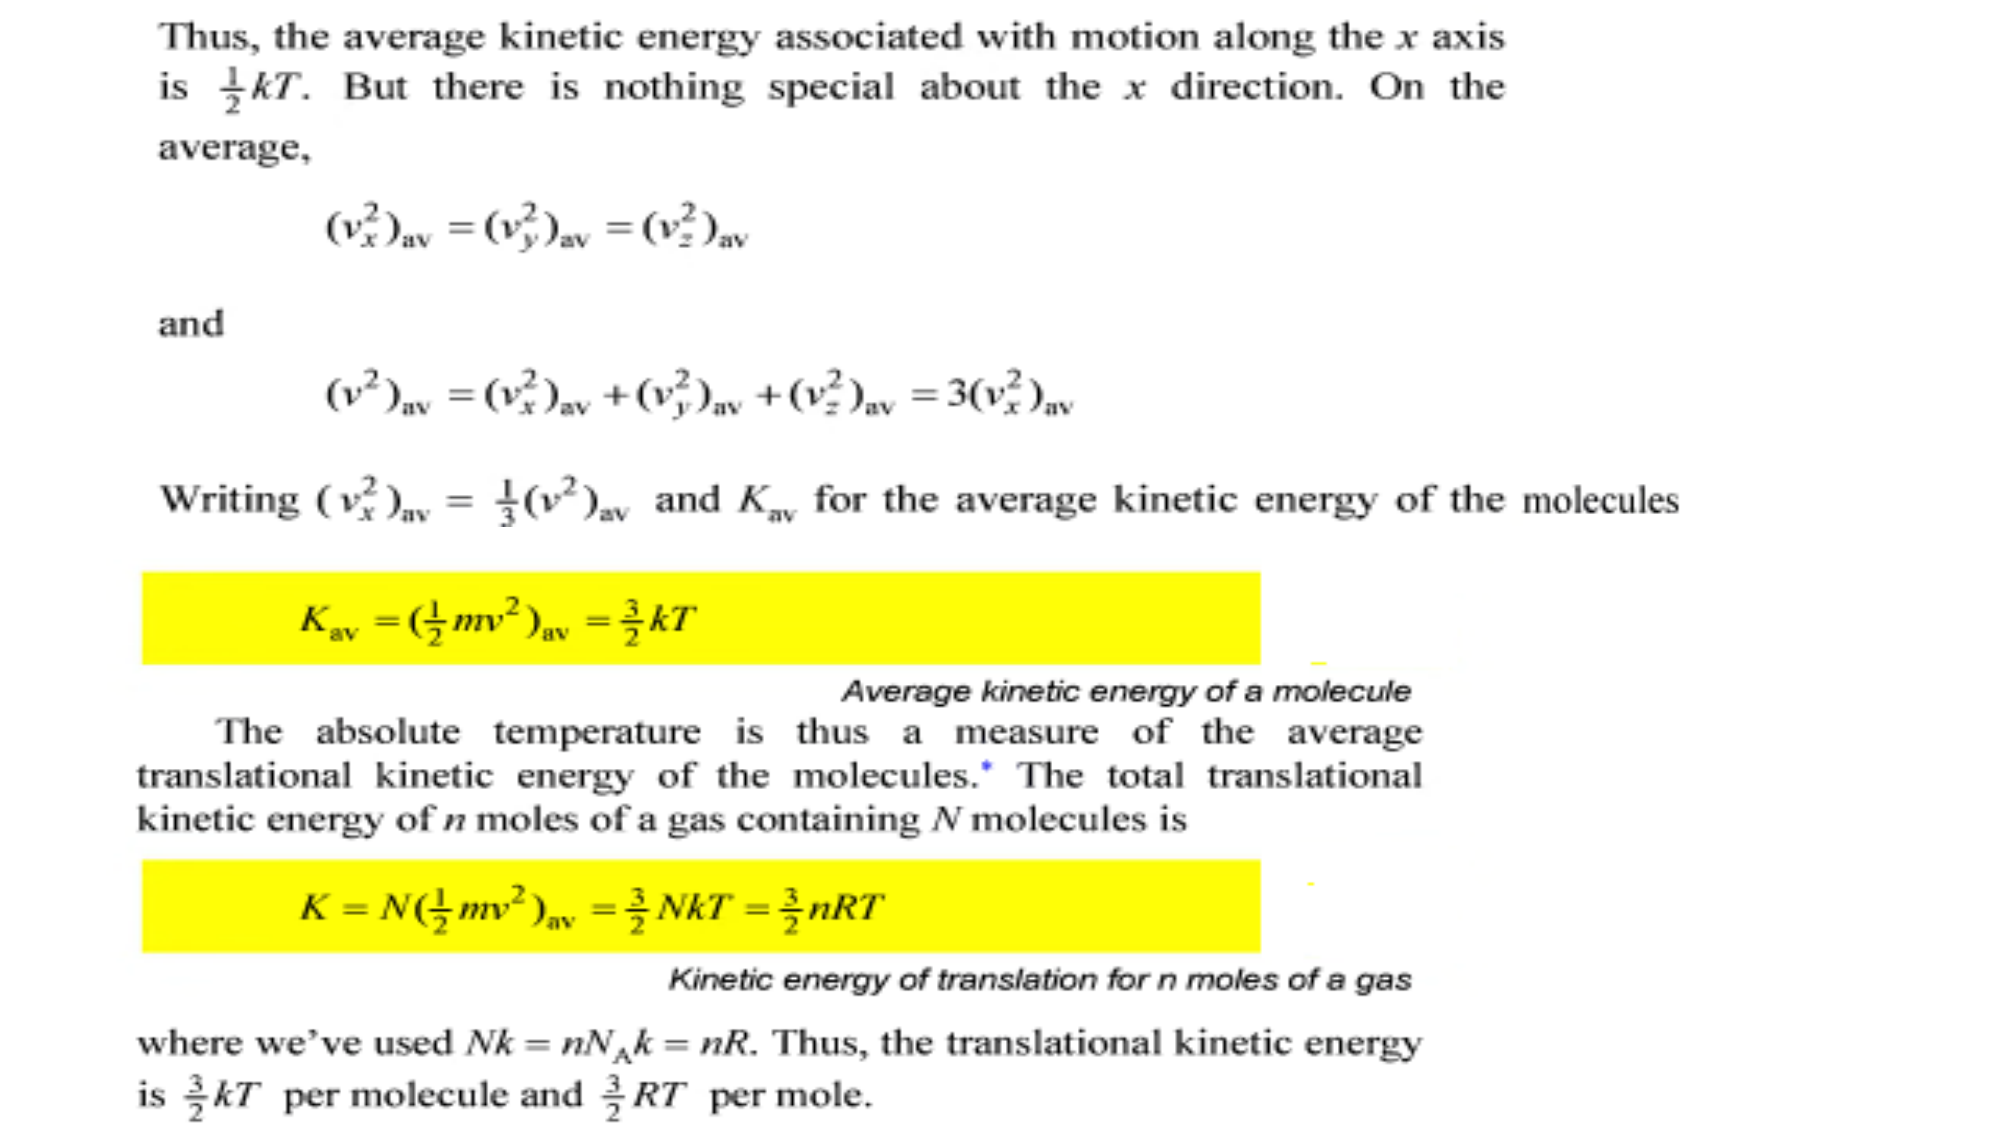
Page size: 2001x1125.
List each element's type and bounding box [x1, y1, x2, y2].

picture [106, 0, 1682, 528]
picture [106, 558, 1550, 1125]
